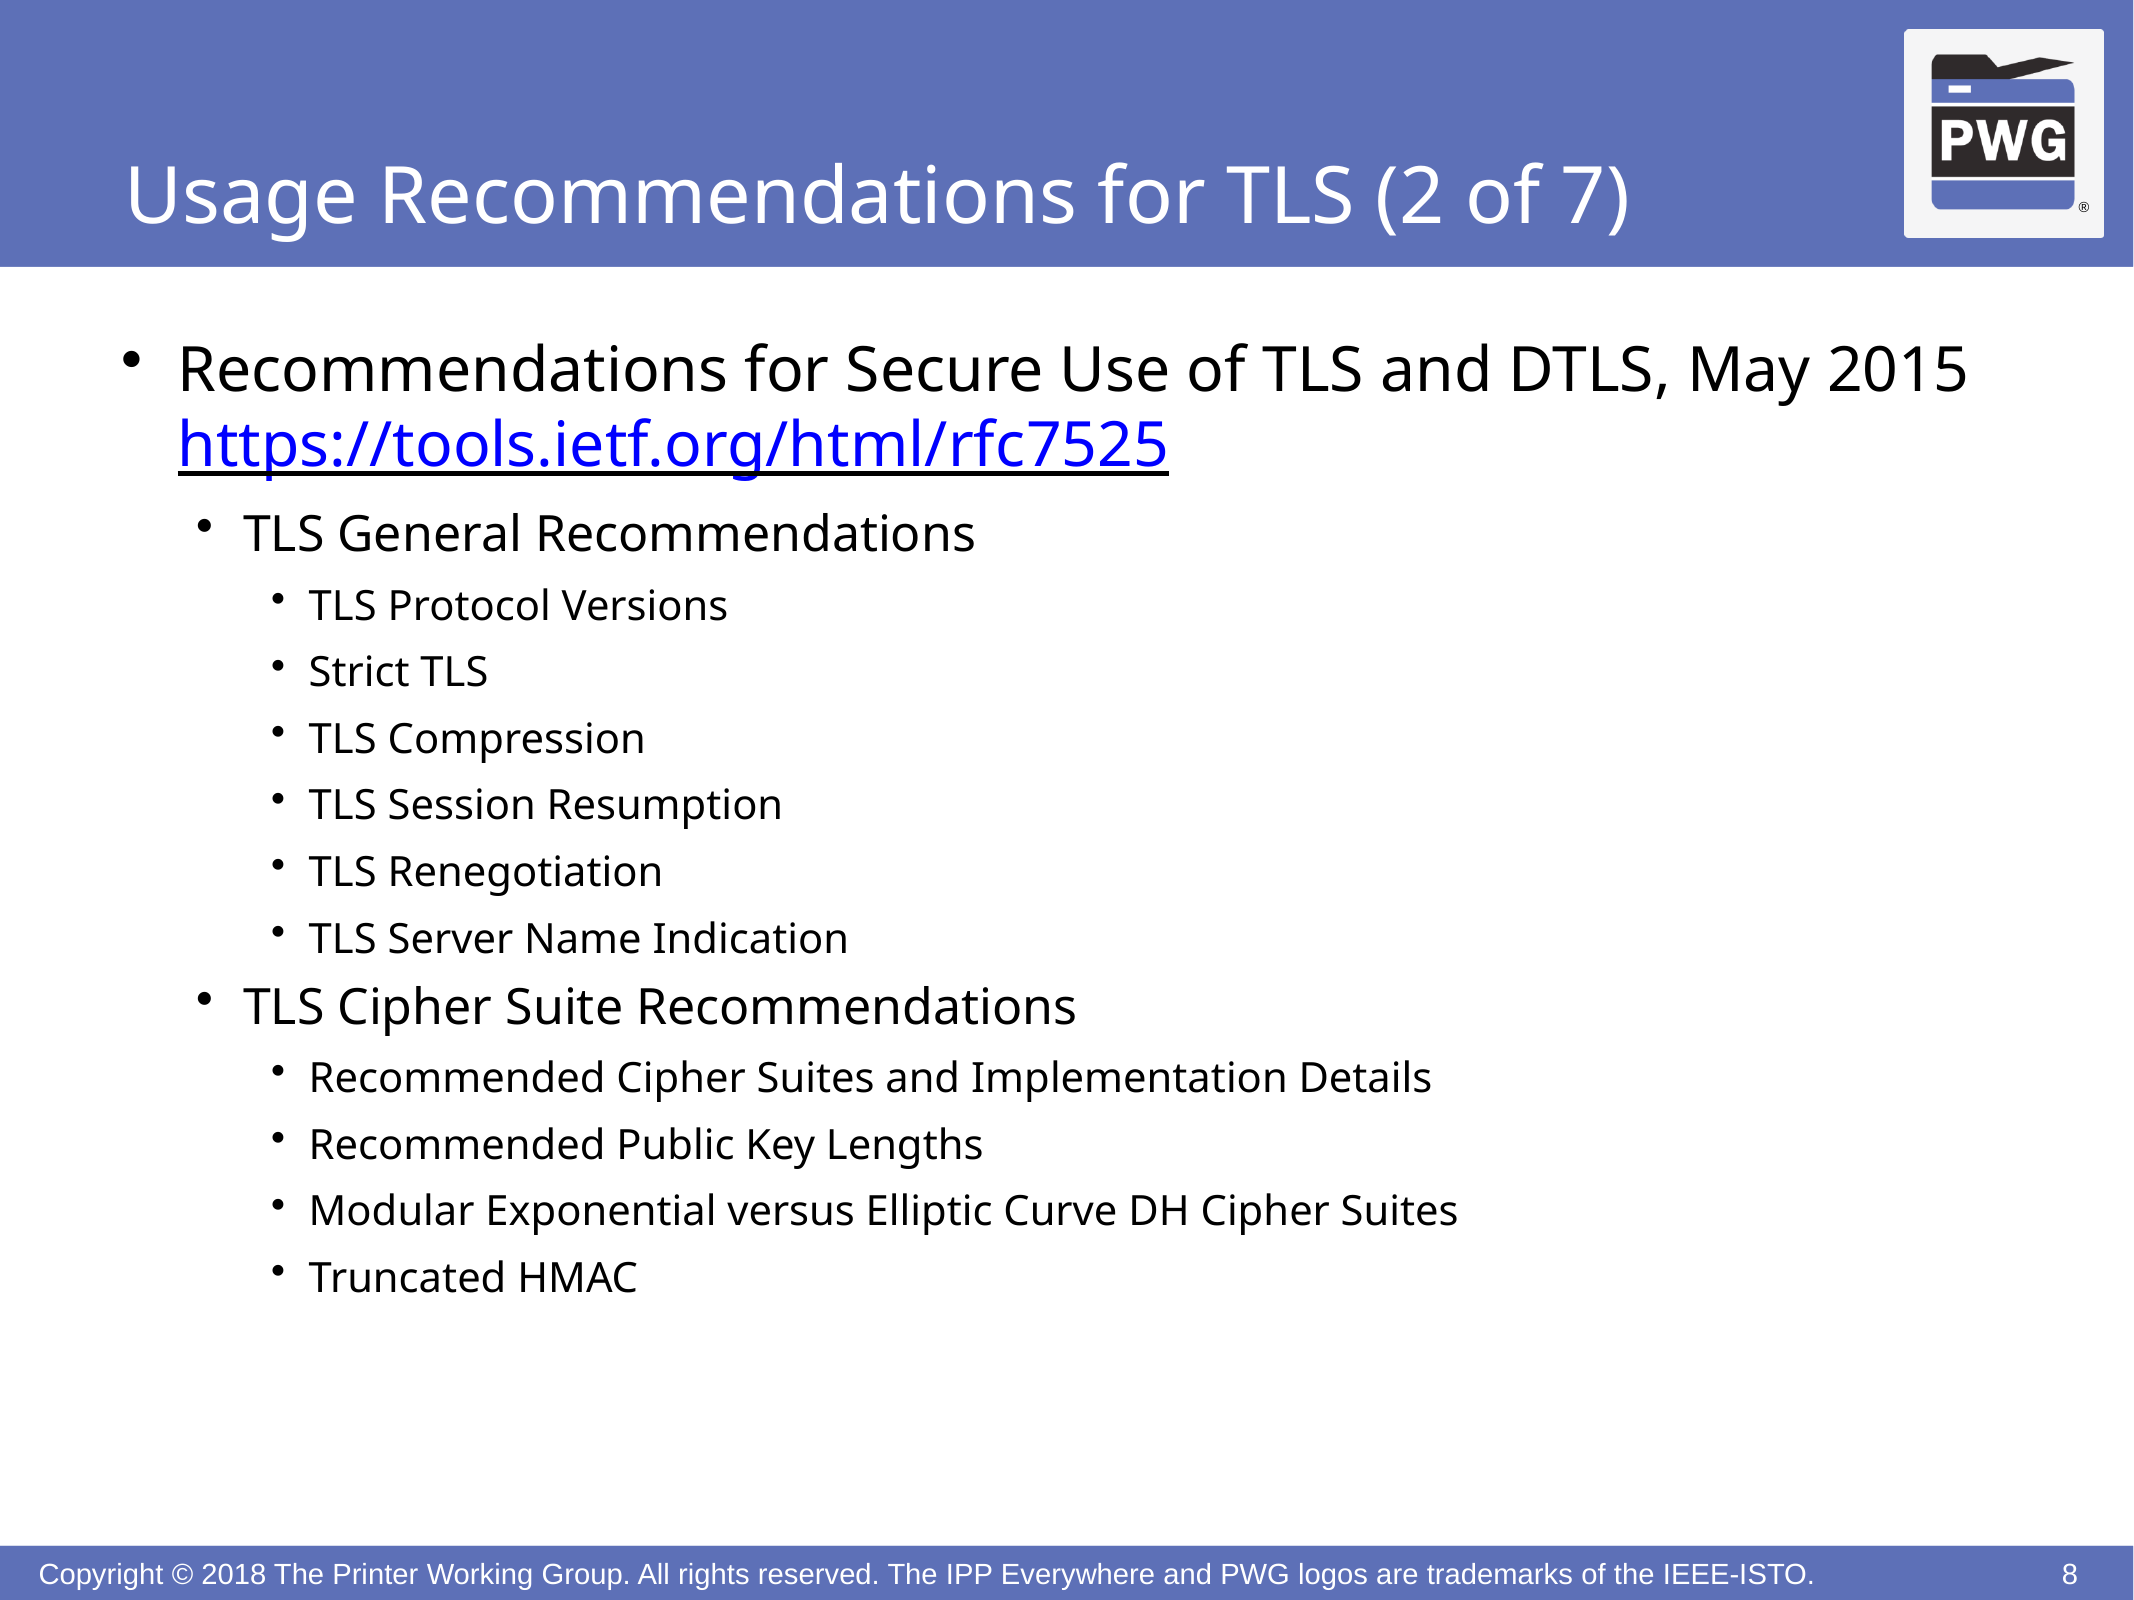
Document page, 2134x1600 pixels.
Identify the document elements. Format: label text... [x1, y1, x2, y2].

slide_number 8 [2052, 1555, 2088, 1590]
text_box Copyright © 2018 The Printer Working Group. All rights reserved. The IPP Everywhere and PWG logos are trademarks of the IEEE-ISTO. [29, 1555, 2009, 1590]
text_box [0, 0, 2134, 267]
list Recommendations for Secure Use of TLS and DTLS, May 2015 https://tools.ietf.org/html/rfc7525 TLS General Recommendations TLS Protocol Versions Strict TLS TLS Compression TLS Session Resumption TLS Renegotiation TLS Server Name Indication TLS Cipher Suite Recommendations Recommended Cipher Suites and Implementation Details Recommended Public Key Lengths Modular Exponential versus Elliptic Curve DH Cipher Suites Truncated HMAC [105, 320, 2028, 1549]
title Usage Recommendations for TLS (2 of 7) [105, 10, 1874, 249]
picture [1903, 28, 2104, 238]
text_box [0, 1545, 2134, 1600]
